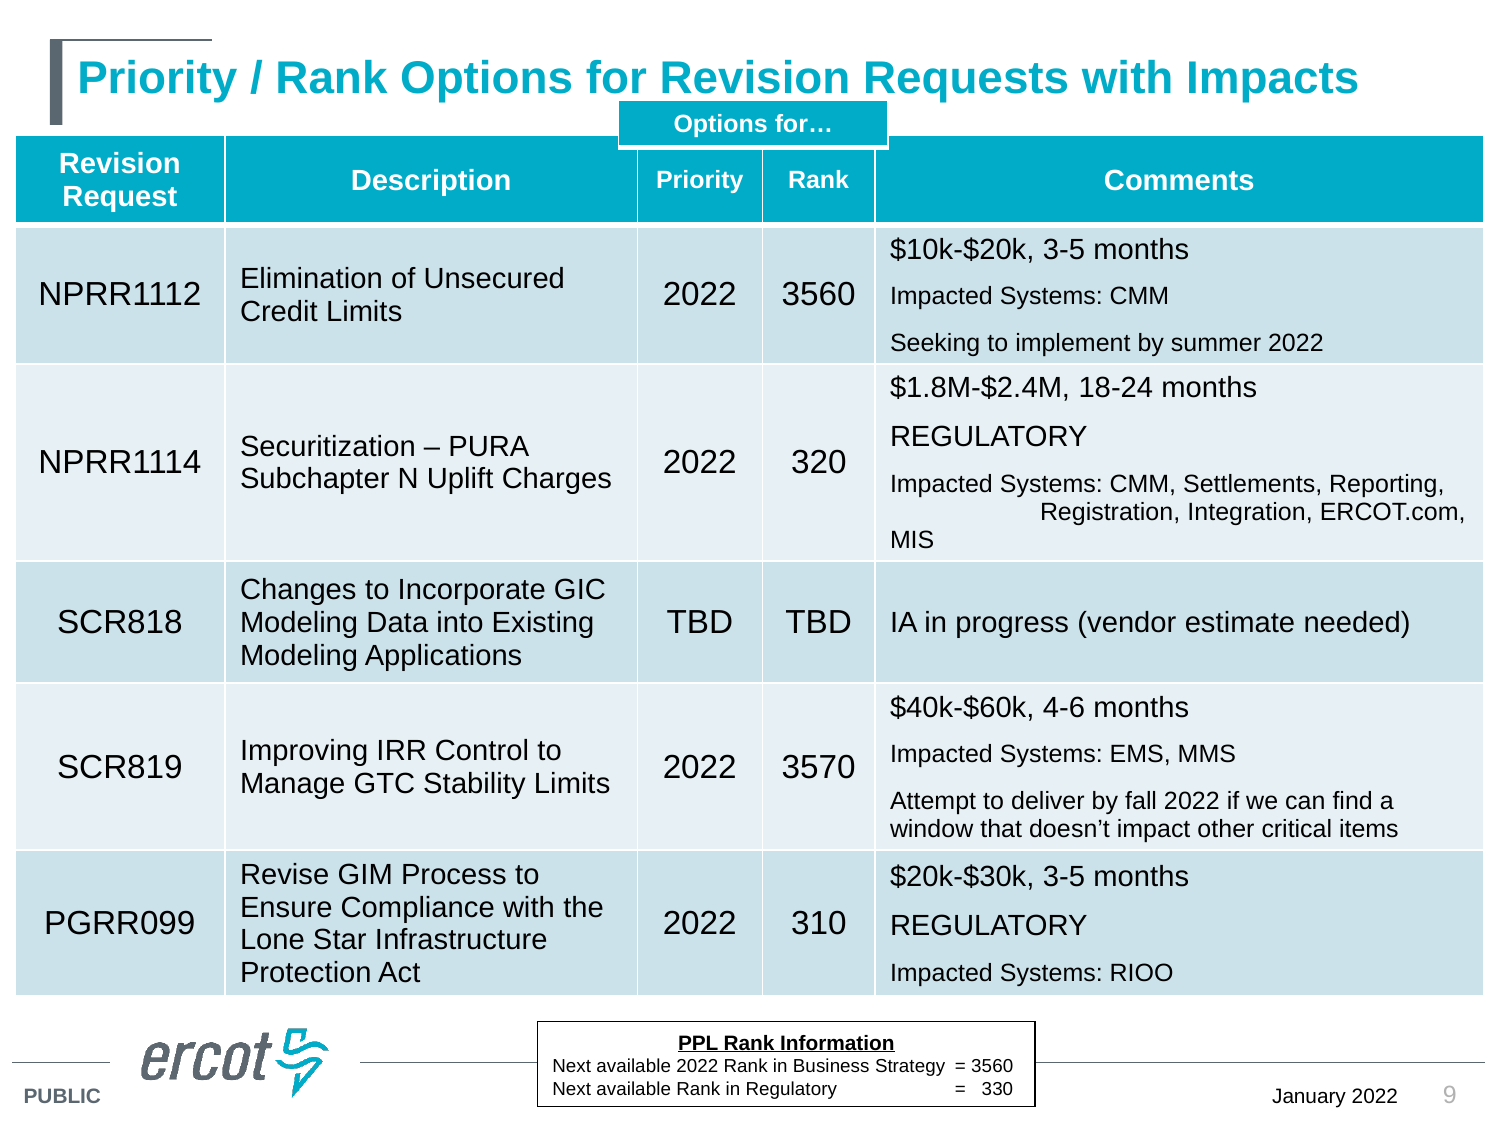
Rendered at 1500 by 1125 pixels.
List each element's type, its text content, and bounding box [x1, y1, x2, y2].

table_cell NPRR1114 [16, 365, 224, 560]
slide_number 9 [1412, 1076, 1488, 1112]
table_cell 2022 [638, 228, 762, 363]
table_header Comments [876, 136, 1483, 222]
table_header Description [226, 136, 637, 222]
table_cell Changes to Incorporate GIC Modeling Data into Existing Modeling Applications [226, 562, 637, 682]
picture [137, 1024, 332, 1100]
table_cell 320 [763, 365, 874, 560]
table_cell SCR818 [16, 562, 224, 682]
table_header Revision Request [16, 136, 224, 222]
table_cell TBD [638, 562, 762, 682]
table_cell Improving IRR Control to Manage GTC Stability Limits [226, 684, 637, 849]
table_cell 3560 [763, 228, 874, 363]
table_cell IA in progress (vendor estimate needed) [876, 562, 1483, 682]
table_cell NPRR1112 [16, 228, 224, 363]
table_cell 2022 [638, 684, 762, 849]
table_cell 310 [763, 851, 874, 995]
text_box PPL Rank Information Next available 2022 Rank in Business Strategy = 3560 Next available Rank in Regulatory = 330 [537, 1021, 1036, 1107]
table_cell SCR819 [16, 684, 224, 849]
table_header Options for… [619, 101, 887, 145]
table_cell PGRR099 [16, 851, 224, 995]
table_cell $10k-$20k, 3-5 months Impacted Systems: CMM Seeking to implement by summer 2022 [876, 228, 1483, 363]
table_cell Revise GIM Process to Ensure Compliance with the Lone Star Infrastructure Protection Act [226, 851, 637, 995]
table_cell TBD [763, 562, 874, 682]
table_cell 3570 [763, 684, 874, 849]
table_cell 2022 [638, 851, 762, 995]
table_header Rank [763, 150, 874, 222]
table_cell $40k-$60k, 4-6 months Impacted Systems: EMS, MMS Attempt to deliver by fall 2022 if we can find a window that doesn’t impact other critical items [876, 684, 1483, 849]
table_cell Securitization – PURA Subchapter N Uplift Charges [226, 365, 637, 560]
table_header Priority [638, 150, 762, 222]
table_cell Elimination of Unsecured Credit Limits [226, 228, 637, 363]
table_cell 2022 [638, 365, 762, 560]
title Priority / Rank Options for Revision Requests with Impacts [62, 39, 1413, 125]
table_cell $1.8M-$2.4M, 18-24 months REGULATORY Impacted Systems: CMM, Settlements, Reporting, Registration, Integration, ERCOT.com, MIS [876, 365, 1483, 560]
table_cell $20k-$30k, 3-5 months REGULATORY Impacted Systems: RIOO [876, 851, 1483, 995]
